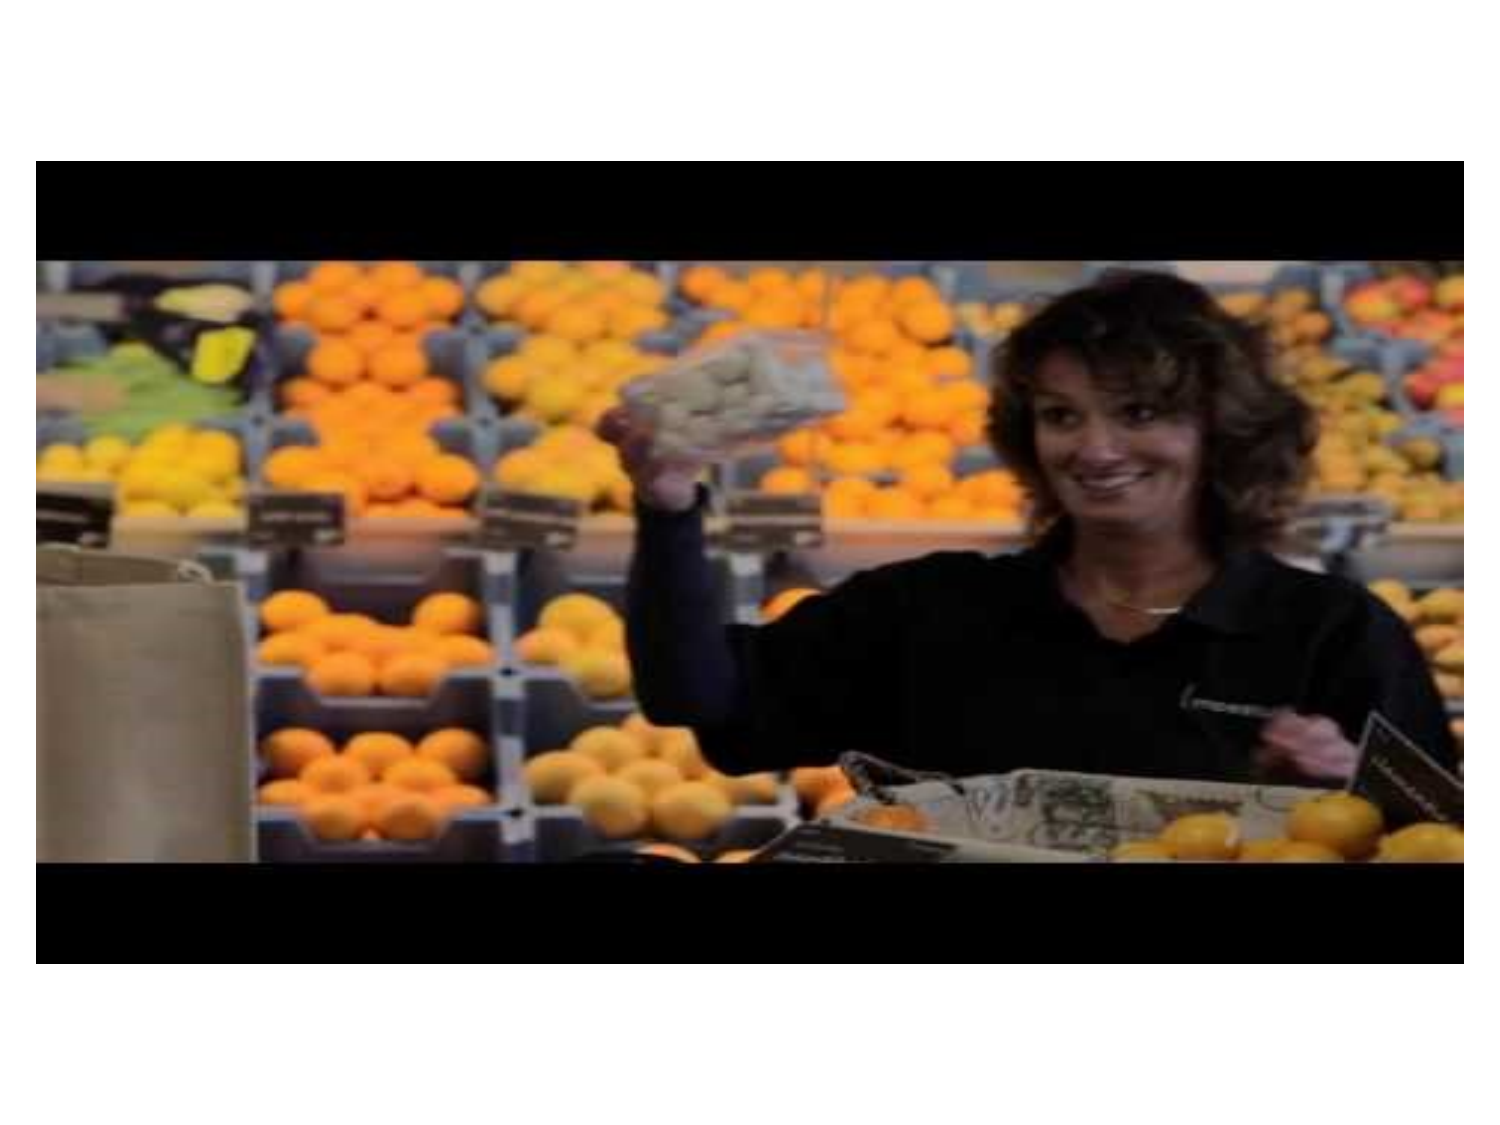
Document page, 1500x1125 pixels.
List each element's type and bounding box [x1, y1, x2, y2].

text_box [35, 160, 1465, 965]
